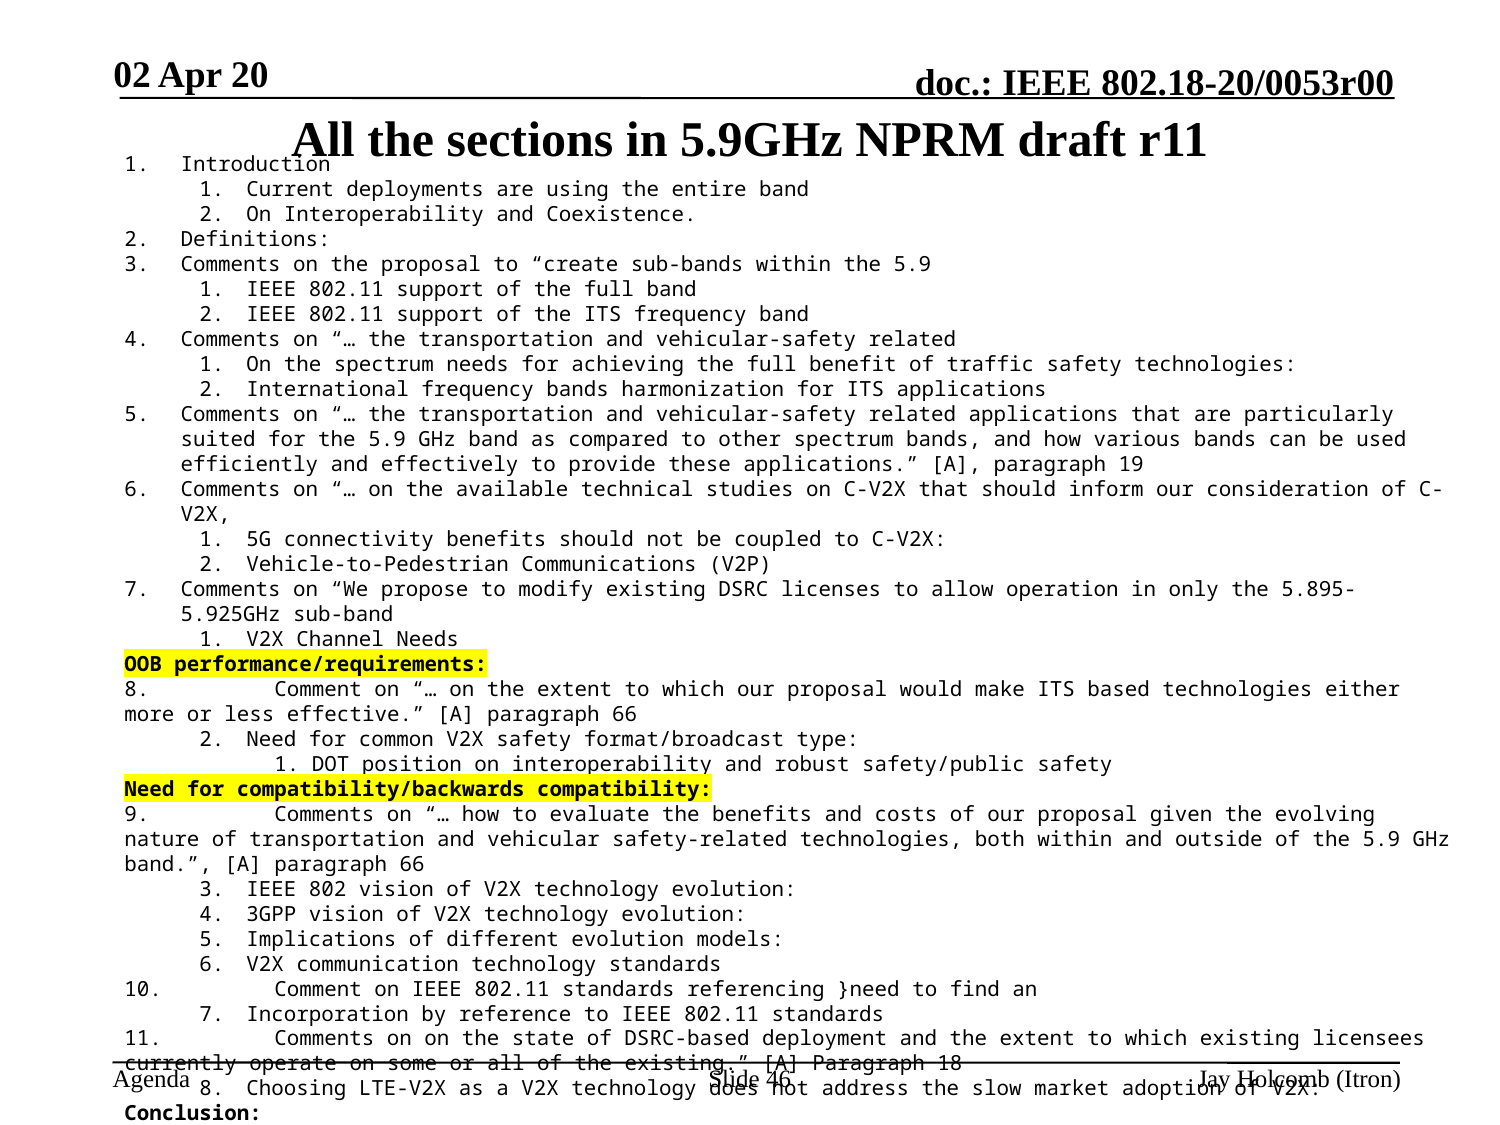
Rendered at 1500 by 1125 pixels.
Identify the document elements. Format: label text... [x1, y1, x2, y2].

slide_number Slide 46 [699, 1061, 800, 1123]
title All the sections in 5.9GHz NPRM draft r11 [112, 94, 1388, 179]
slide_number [113, 49, 476, 94]
footer Jay Holcomb (Itron) [878, 1061, 1402, 1093]
list Introduction Current deployments are using the entire band On Interoperability and Coexistence. Definitions: Comments on the proposal to “create sub-bands within the 5.9 IEEE 802.11 support of the full band IEEE 802.11 support of the ITS frequency band Comments on “… the transportation and vehicular-safety related On the spectrum needs for achieving the full benefit of traffic safety technologies: International frequency bands harmonization for ITS applications Comments on “… the transportation and vehicular-safety related applications that are particularly suited for the 5.9 GHz band as compared to other spectrum bands, and how various bands can be used efficiently and effectively to provide these applications.” [A], paragraph 19 Comments on “… on the available technical studies on C-V2X that should inform our consideration of C-V2X, 5G connectivity benefits should not be coupled to C-V2X: Vehicle-to-Pedestrian Communications (V2P) Comments on “We propose to modify existing DSRC licenses to allow operation in only the 5.895-5.925GHz sub-band V2X Channel Needs OOB performance/requirements: 8. Comment on “… on the extent to which our proposal would make ITS based technologies either more or less effective.” [A] paragraph 66 Need for common V2X safety format/broadcast type: DOT position on interoperability and robust safety/public safety Need for compatibility/backwards compatibility: 9. Comments on “… how to evaluate the benefits and costs of our proposal given the evolving nature of transportation and vehicular safety-related technologies, both within and outside of the 5.9 GHz band.”, [A] paragraph 66 IEEE 802 vision of V2X technology evolution: 3GPP vision of V2X technology evolution: Implications of different evolution models: V2X communication technology standards 10. Comment on IEEE 802.11 standards referencing }need to find an Incorporation by reference to IEEE 802.11 standards 11. Comments on on the state of DSRC-based deployment and the extent to which existing licensees currently operate on some or all of the existing.” [A] Paragraph 18 Choosing LTE-V2X as a V2X technology does not address the slow market adoption of V2X: Conclusion: [108, 142, 1471, 819]
